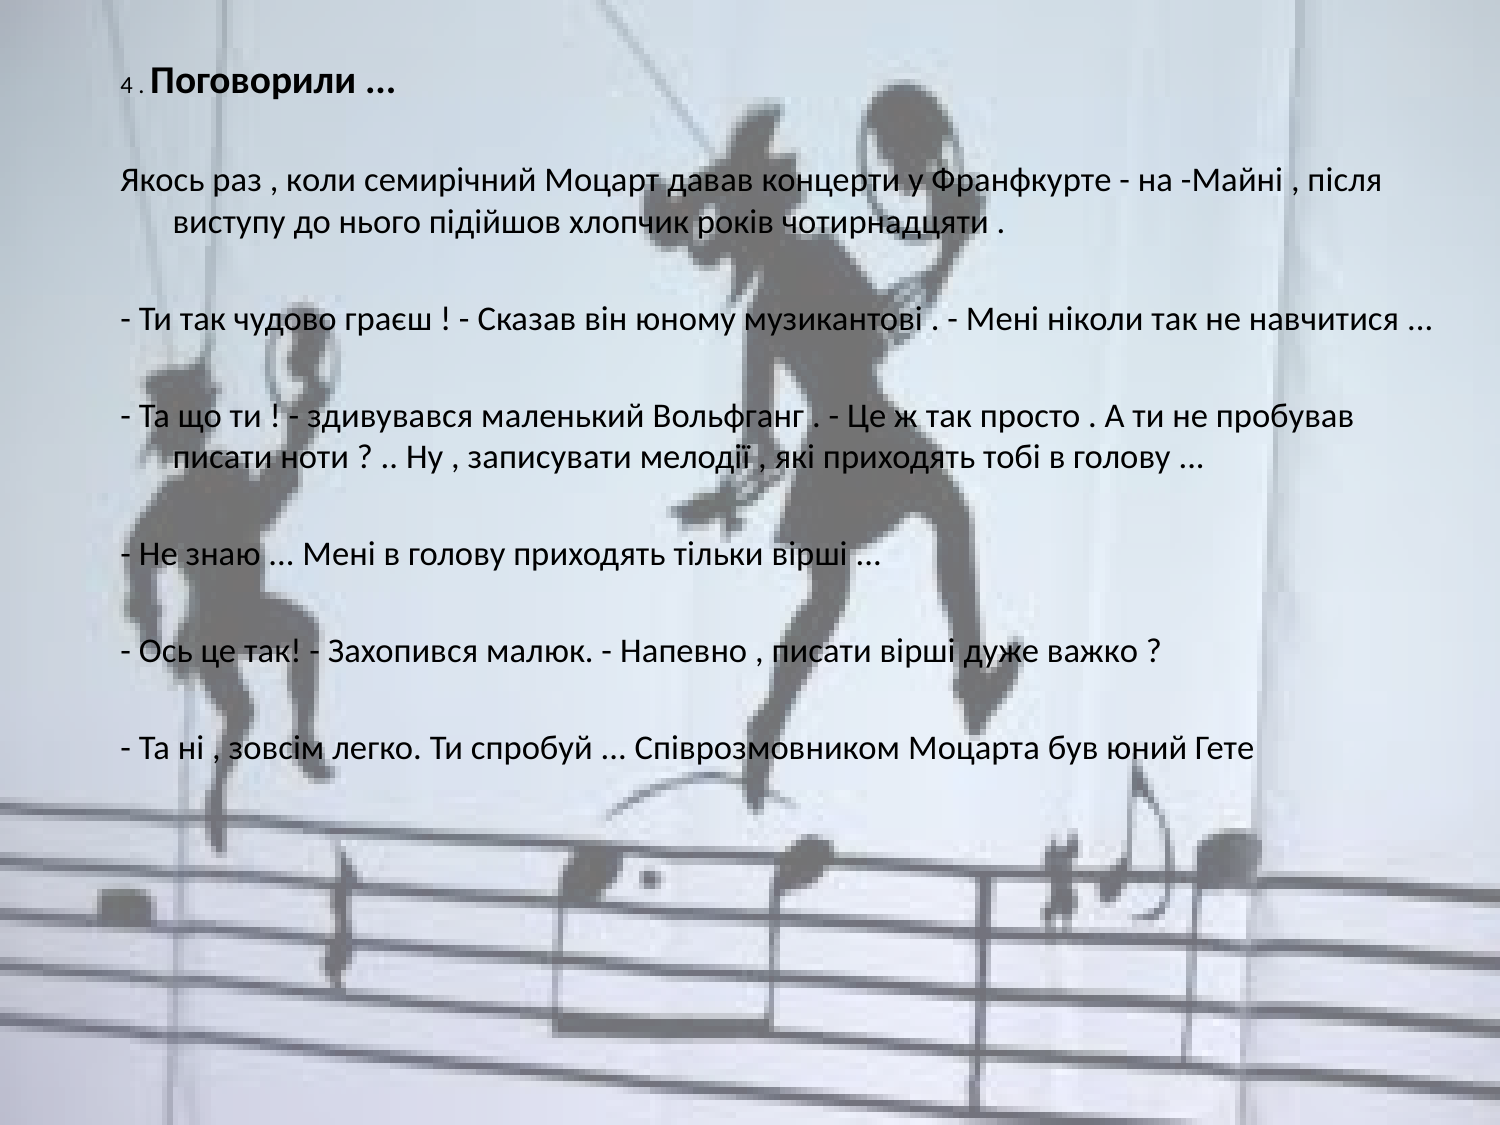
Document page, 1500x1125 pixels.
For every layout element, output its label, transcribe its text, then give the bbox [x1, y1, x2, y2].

list 4 . Поговорили ... Якось раз , коли семирічний Моцарт давав концерти у Франфкурте - на -Майні , після виступу до нього підійшов хлопчик років чотирнадцяти . - Ти так чудово граєш ! - Сказав він юному музикантові . - Мені ніколи так не навчитися ... - Та що ти ! - здивувався маленький Вольфганг . - Це ж так просто . А ти не пробував писати ноти ? .. Ну , записувати мелодії , які приходять тобі в голову ... - Не знаю ... Мені в голову приходять тільки вірші ... - Ось це так! - Захопився малюк. - Напевно , писати вірші дуже важко ? - Та ні , зовсім легко. Ти спробуй ... Співрозмовником Моцарта був юний Гете [105, 46, 1456, 790]
